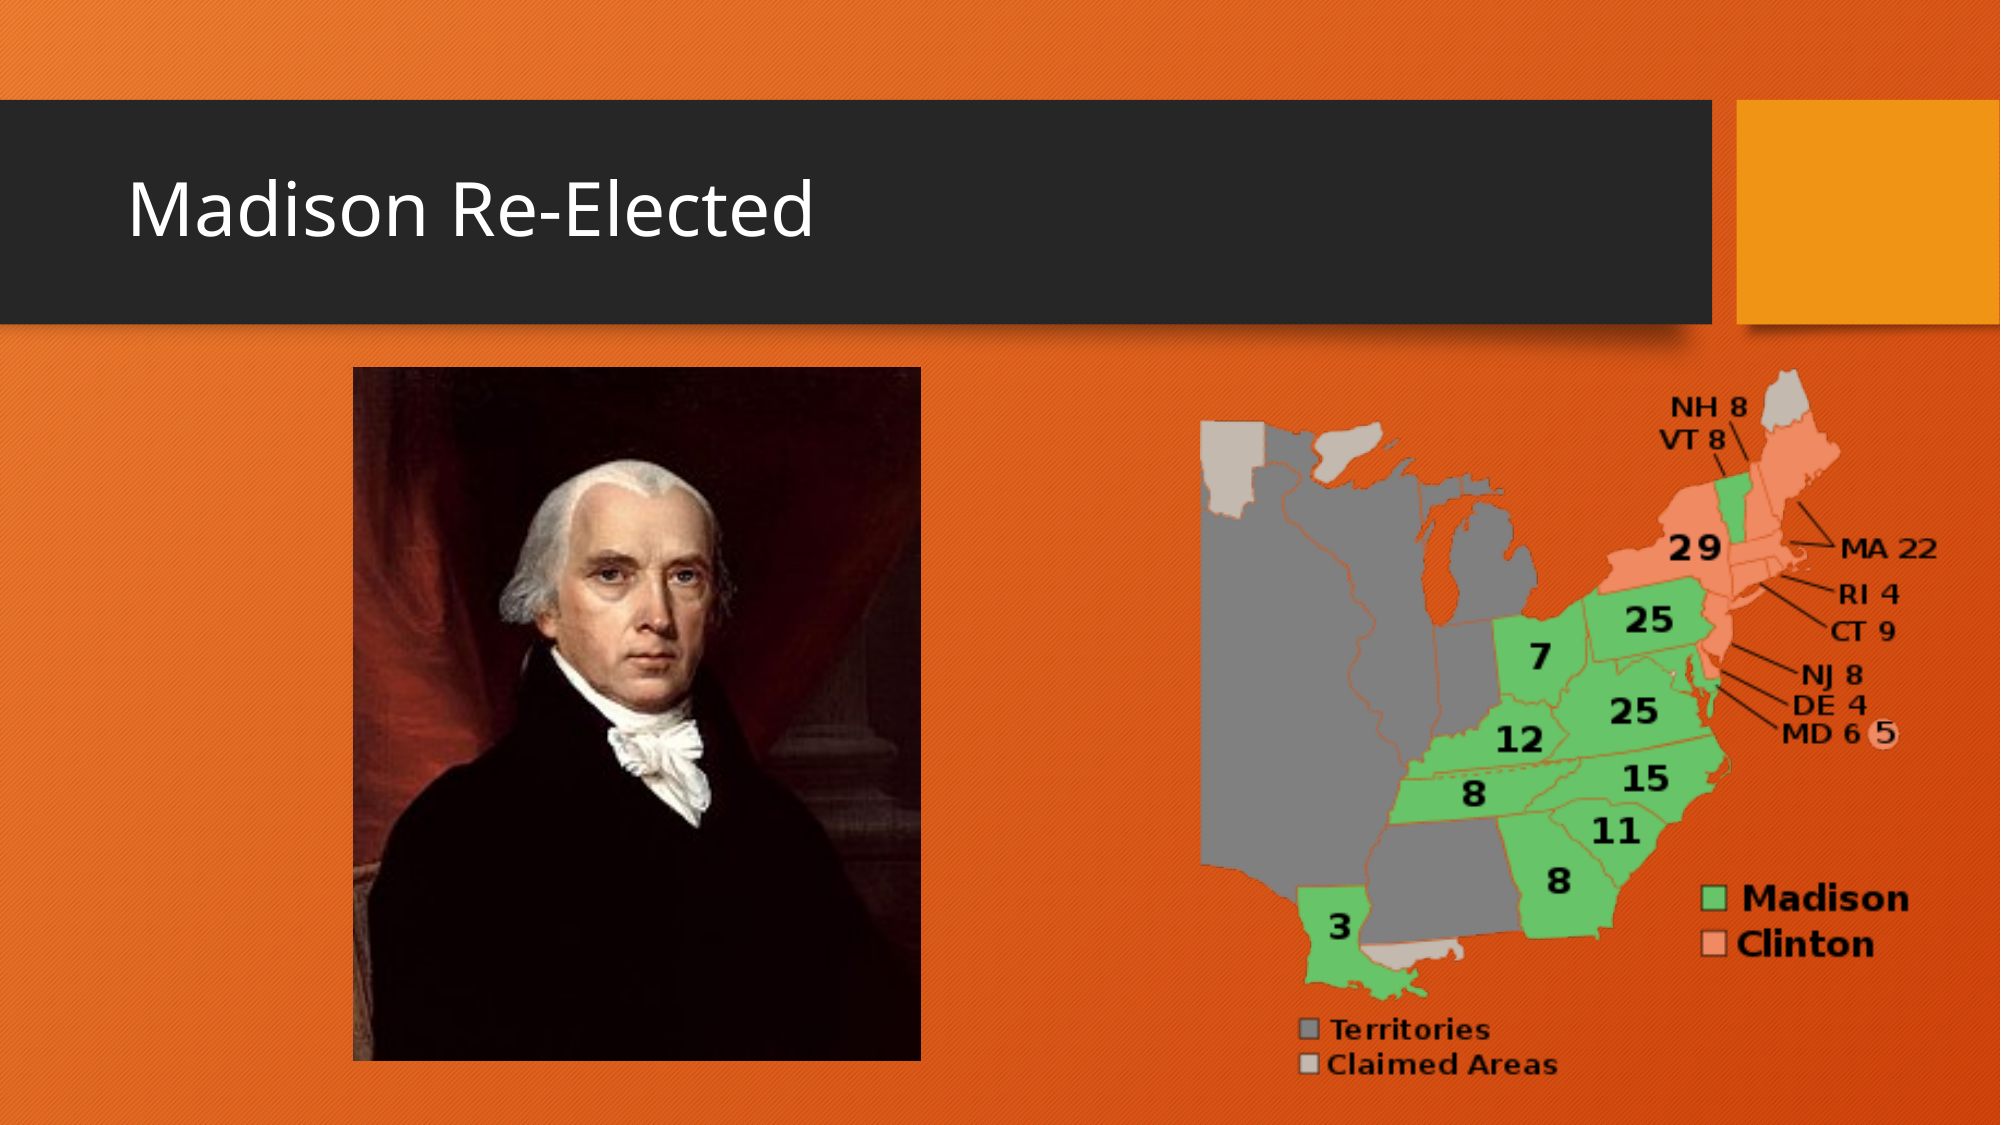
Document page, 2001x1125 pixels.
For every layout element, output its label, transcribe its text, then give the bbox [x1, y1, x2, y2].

picture [0, 325, 2000, 1125]
title Madison Re-Elected [111, 123, 1689, 301]
